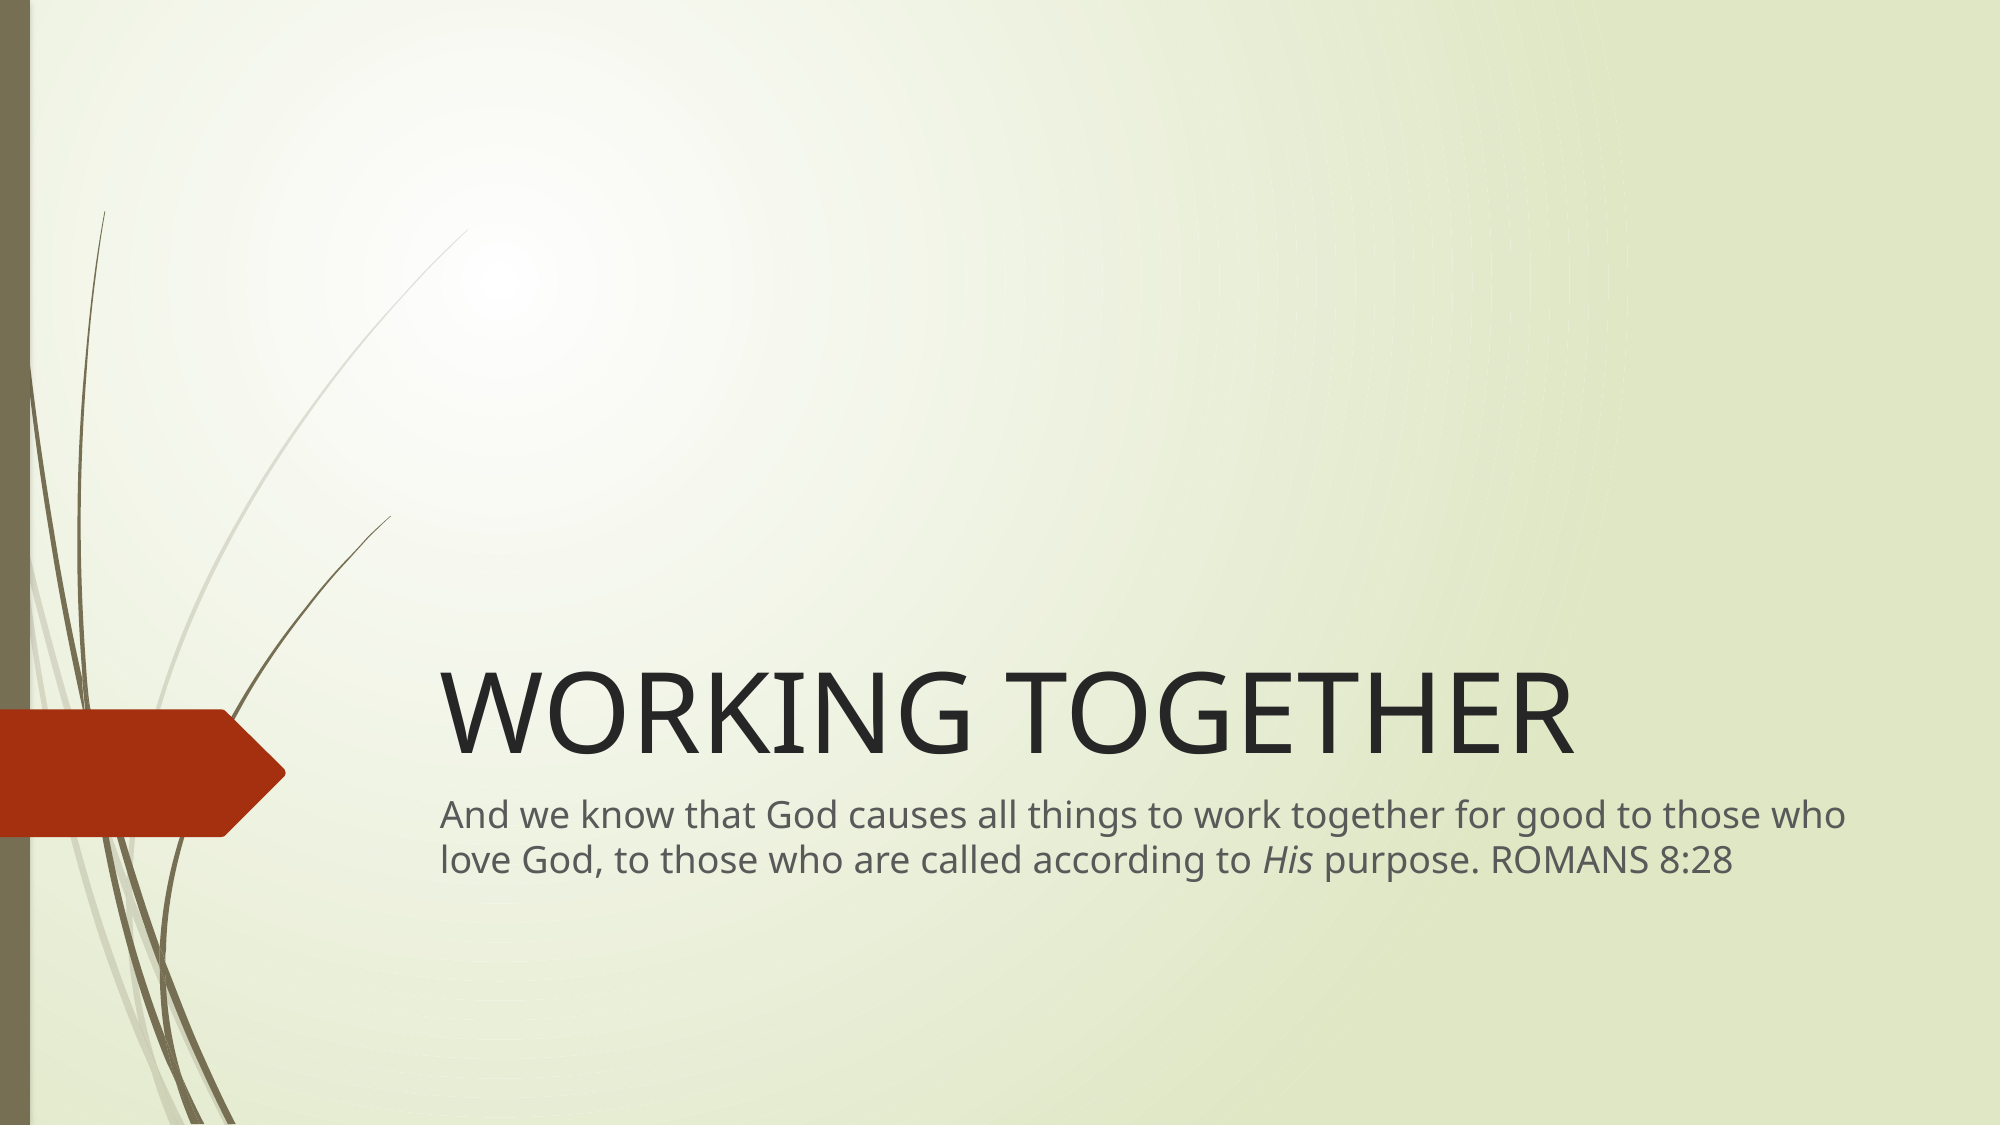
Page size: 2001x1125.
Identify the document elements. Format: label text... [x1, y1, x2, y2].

title WORKING TOGETHER [424, 412, 1888, 783]
subtitle And we know that God causes all things to work together for good to those who love God, to those who are called according to His purpose. ROMANS 8:28 [424, 783, 1888, 969]
